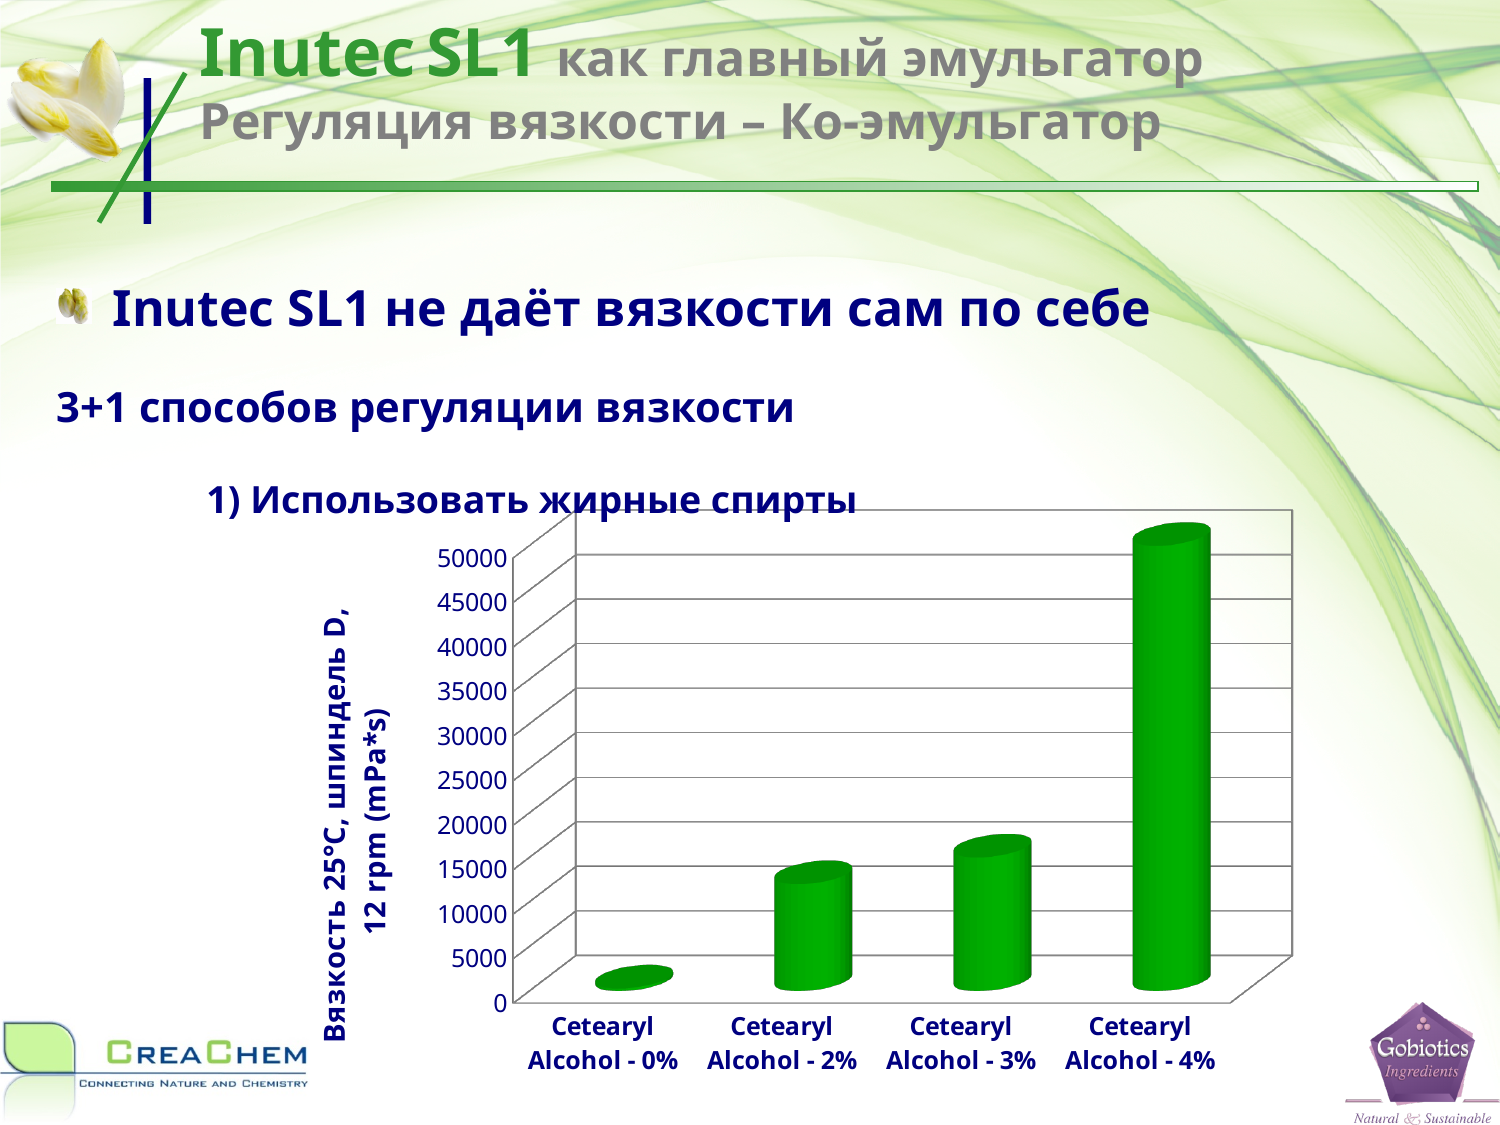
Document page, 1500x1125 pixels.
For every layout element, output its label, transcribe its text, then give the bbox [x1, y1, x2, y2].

text_box Inutec SL1 как главный эмульгатор Регуляция вязкости – Ко-эмульгатор [185, 2, 1465, 180]
picture [0, 0, 1500, 1125]
text_box Inutec SL1 не даёт вязкости сам по себе 3+1 способов регуляции вязкости 1) Использовать жирные спирты [41, 268, 1392, 362]
chart [284, 497, 1321, 1090]
